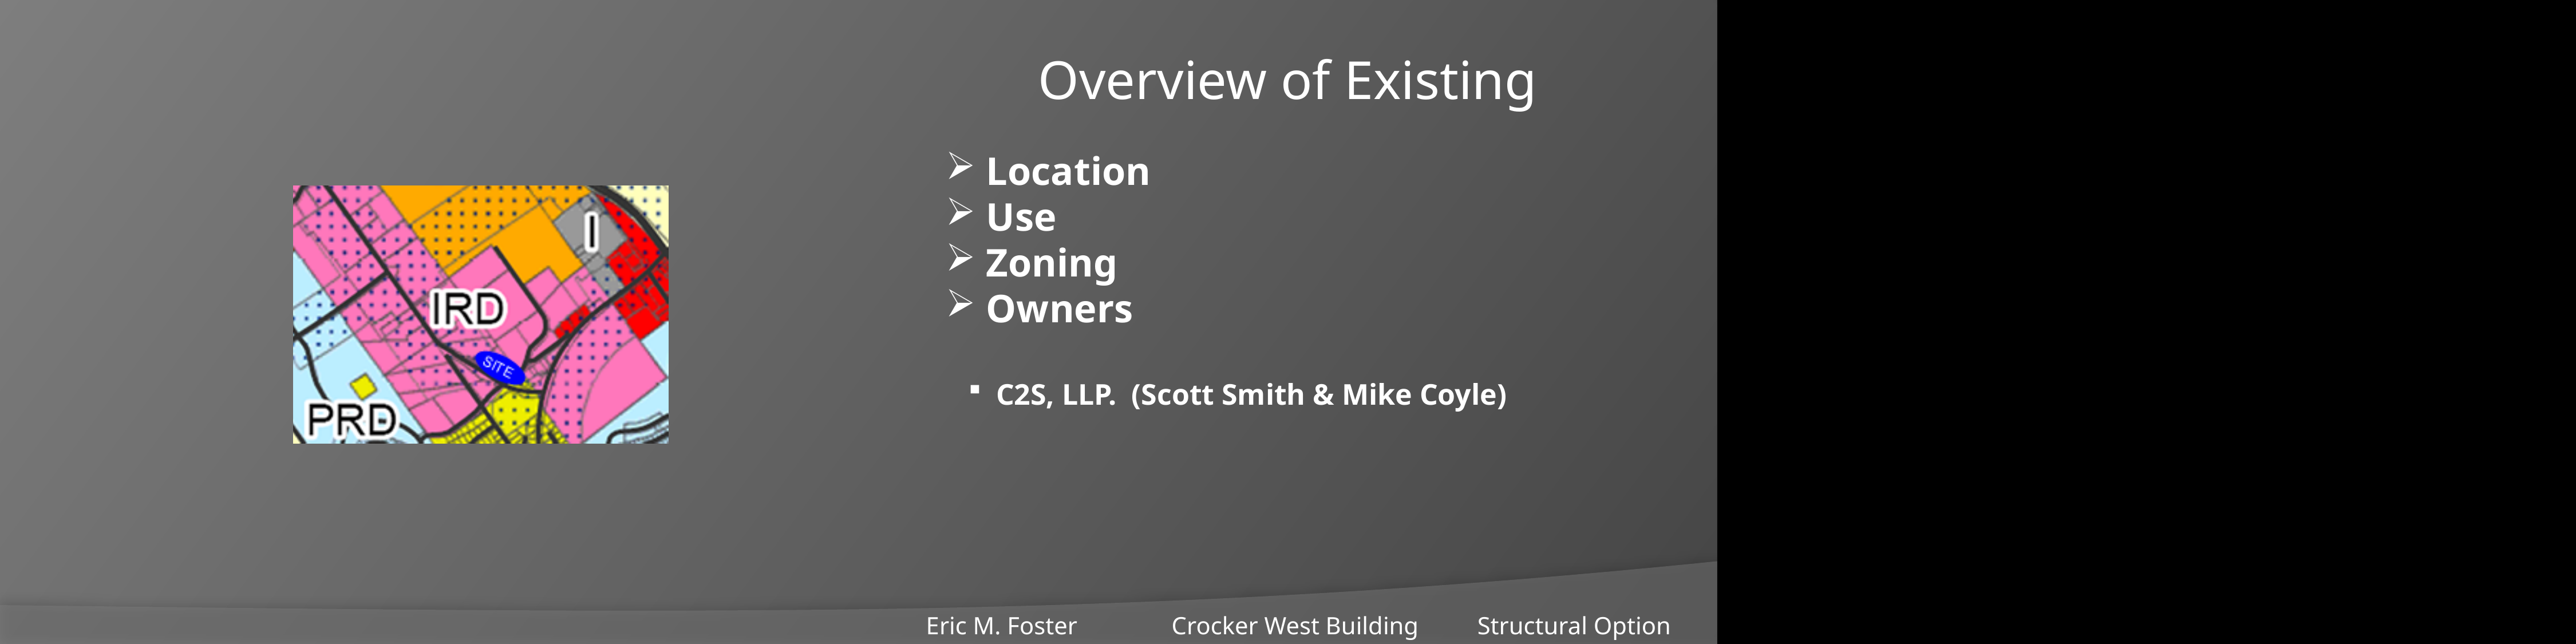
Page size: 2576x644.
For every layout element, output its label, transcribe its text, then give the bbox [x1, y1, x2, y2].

text_box Overview of Existing [944, 42, 1631, 114]
text_box [1717, 0, 2576, 644]
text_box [858, 606, 1718, 644]
picture [293, 185, 669, 444]
text_box Location Use Zoning Owners C2S, LLP. (Scott Smith & Mike Coyle) [937, 143, 1631, 449]
